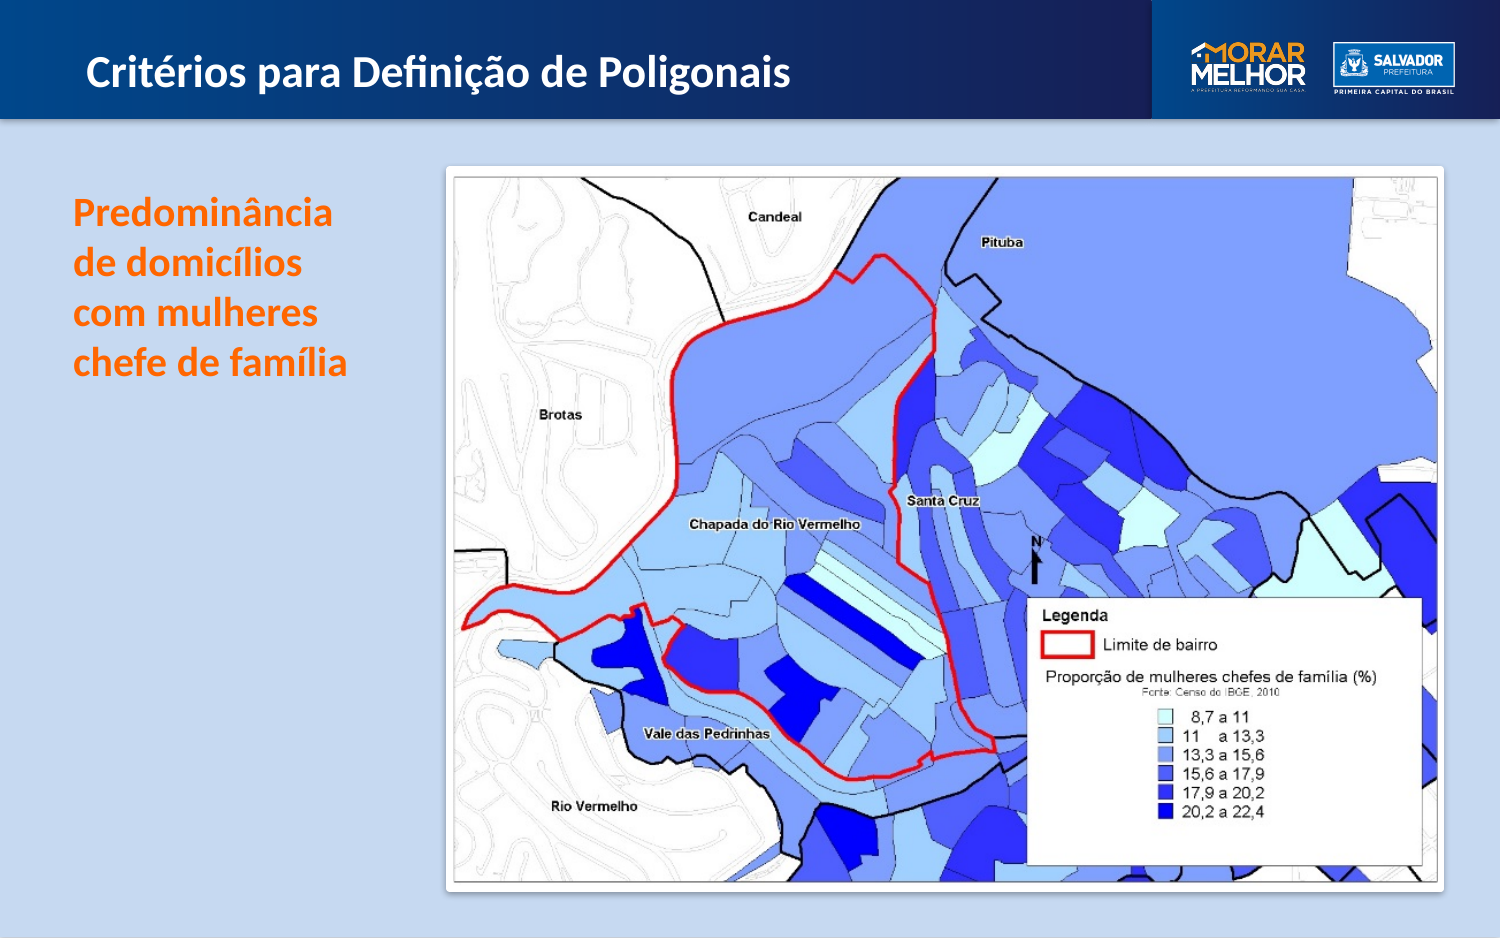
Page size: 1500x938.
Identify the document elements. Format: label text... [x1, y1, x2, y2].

text_box Critérios para Definição de Poligonais [71, 34, 807, 105]
picture [452, 172, 1438, 886]
picture [1333, 42, 1455, 94]
picture [1191, 42, 1306, 92]
text_box Predominância de domicílios com mulheres chefe de família [58, 176, 410, 392]
